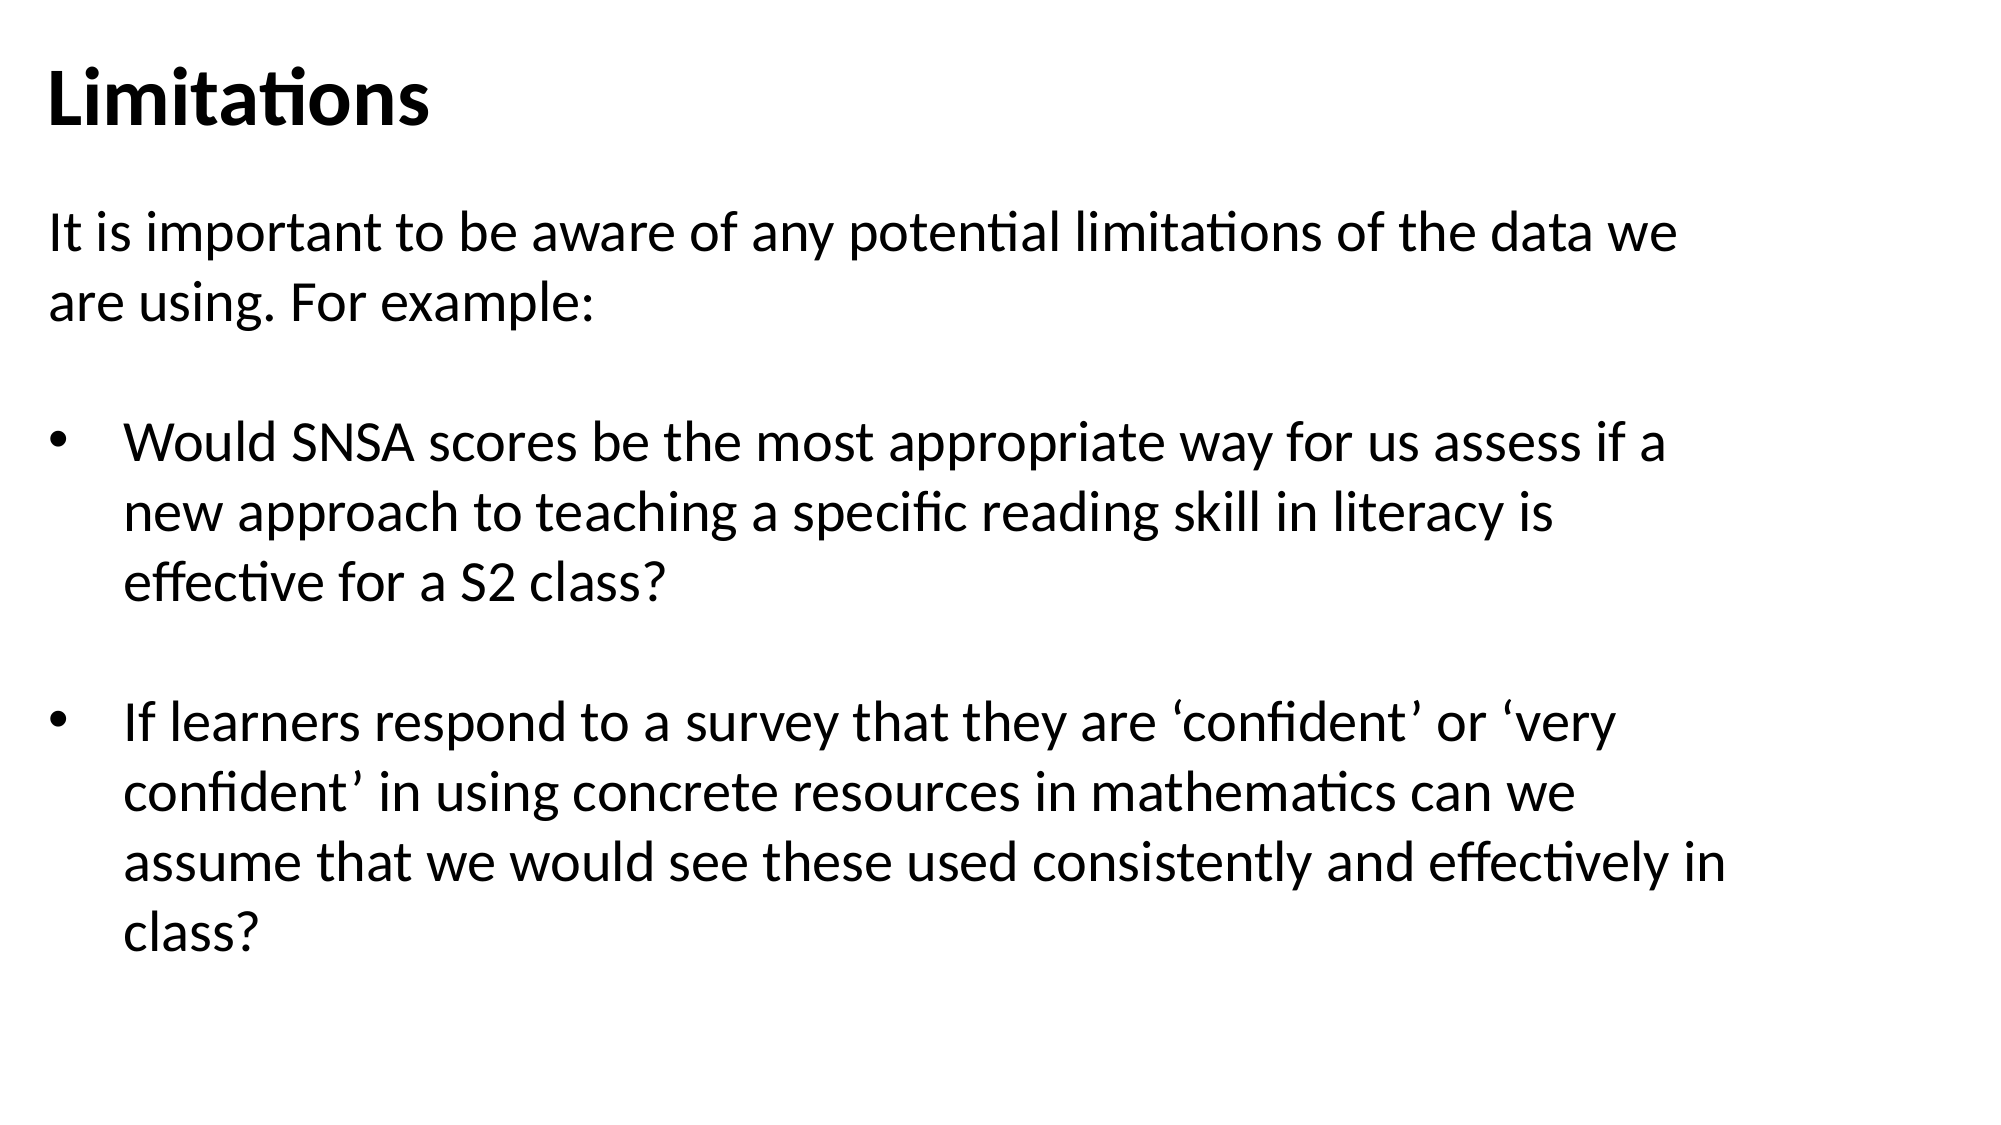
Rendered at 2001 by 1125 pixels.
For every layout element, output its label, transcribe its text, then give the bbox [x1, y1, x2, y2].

text_box It is important to be aware of any potential limitations of the data we are using. For example: Would SNSA scores be the most appropriate way for us assess if a new approach to teaching a specific reading skill in literacy is effective for a S2 class? If learners respond to a survey that they are ‘confident’ or ‘very confident’ in using concrete resources in mathematics can we assume that we would see these used consistently and effectively in class? [33, 185, 1766, 1021]
title Limitations [32, 46, 964, 250]
